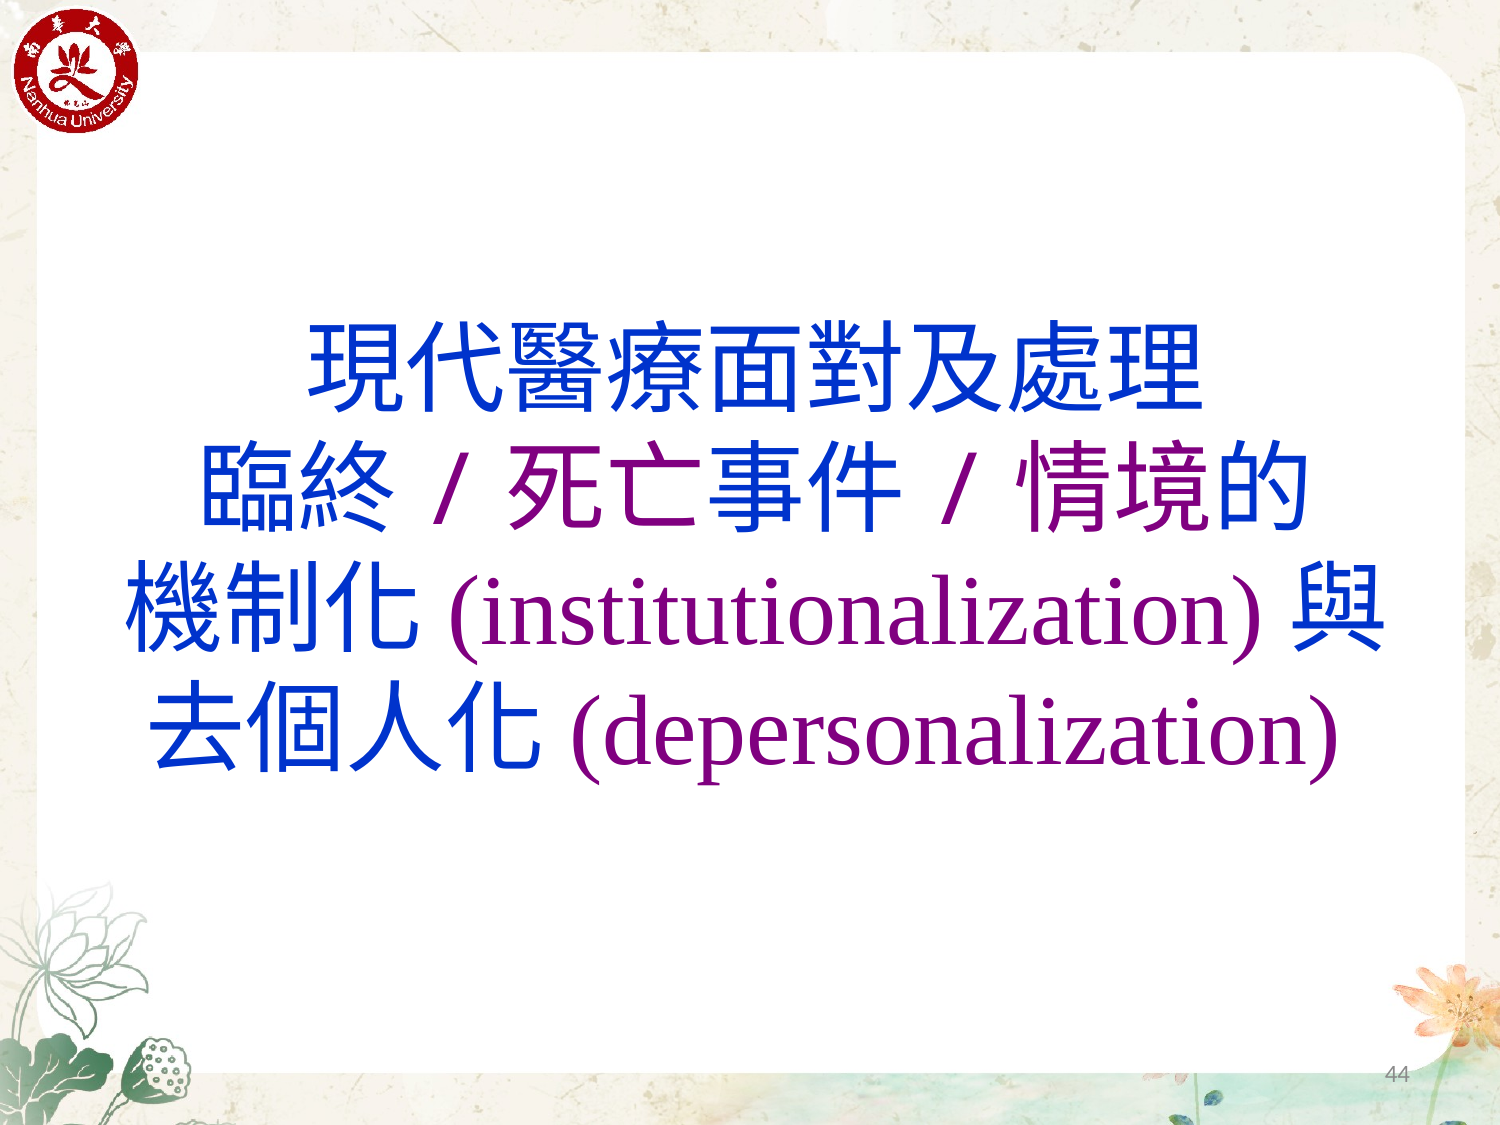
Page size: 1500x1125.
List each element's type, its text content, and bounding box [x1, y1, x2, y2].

picture [0, 0, 1500, 1125]
text_box 現代醫療面對及處理 臨終/死亡事件/情境的 機制化(institutionalization)與去個人化(depersonalization) [100, 113, 1412, 977]
text_box 44 [1074, 1042, 1425, 1103]
